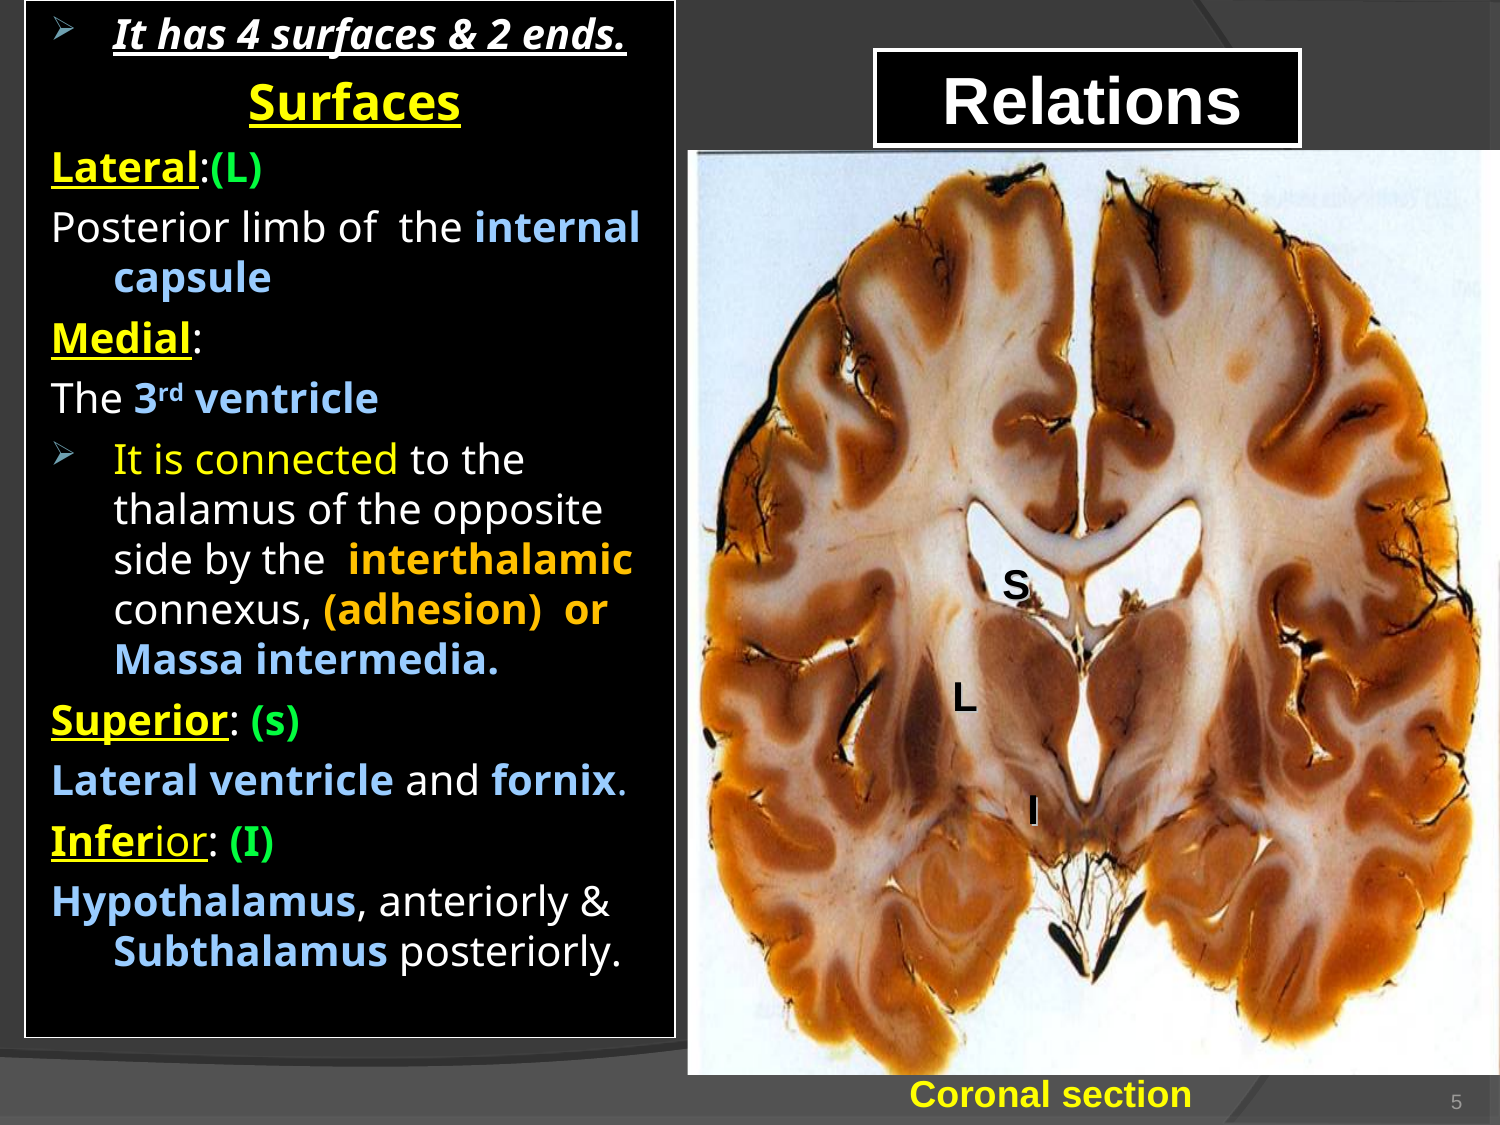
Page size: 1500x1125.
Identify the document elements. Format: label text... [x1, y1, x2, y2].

picture [687, 149, 1500, 1075]
text_box Coronal section [799, 1075, 1300, 1123]
text_box It has 4 surfaces & 2 ends. Surfaces Lateral:(L) Posterior limb of the internal capsule Medial: The 3rd ventricle It is connected to the thalamus of the opposite side by the interthalamic connexus, (adhesion) or Massa intermedia. Superior: (s) Lateral ventricle and fornix. Inferior: (I) Hypothalamus, anteriorly & Subthalamus posteriorly. [24, 0, 675, 1038]
text_box <number> [1337, 1075, 1463, 1114]
text_box Relations [874, 49, 1300, 146]
